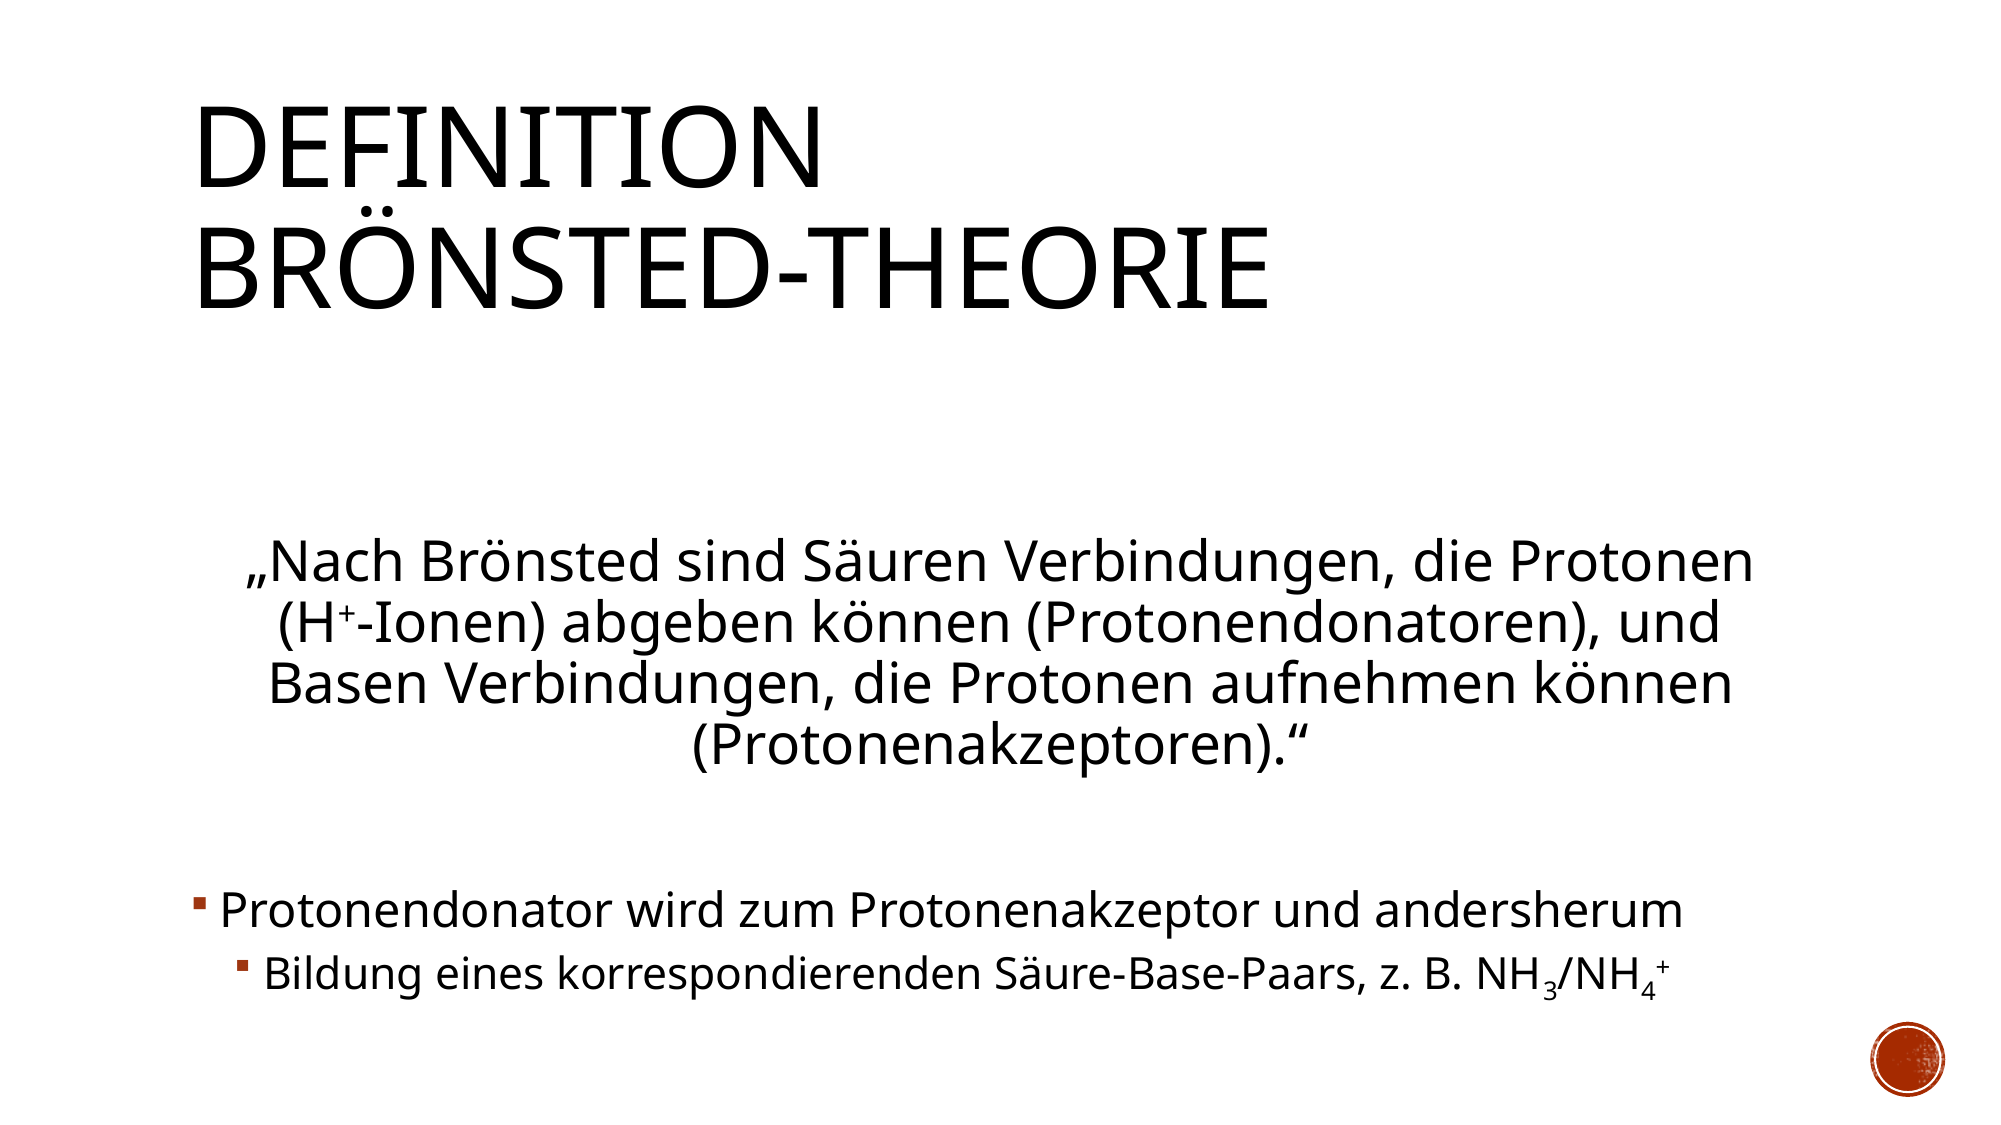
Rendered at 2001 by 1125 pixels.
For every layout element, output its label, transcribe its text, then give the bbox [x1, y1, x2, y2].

list „Nach Brönsted sind Säuren Verbindungen, die Protonen (H+-Ionen) abgeben können (Protonendonatoren), und Basen Verbindungen, die Protonen aufnehmen können (Protonenakzeptoren).“ Protonendonator wird zum Protonenakzeptor und andersherum Bildung eines korrespondierenden Säure-Base-Paars, z. B. NH3/NH4+ [175, 348, 1826, 1013]
title Definition brönsted-theorie [175, 79, 1826, 344]
